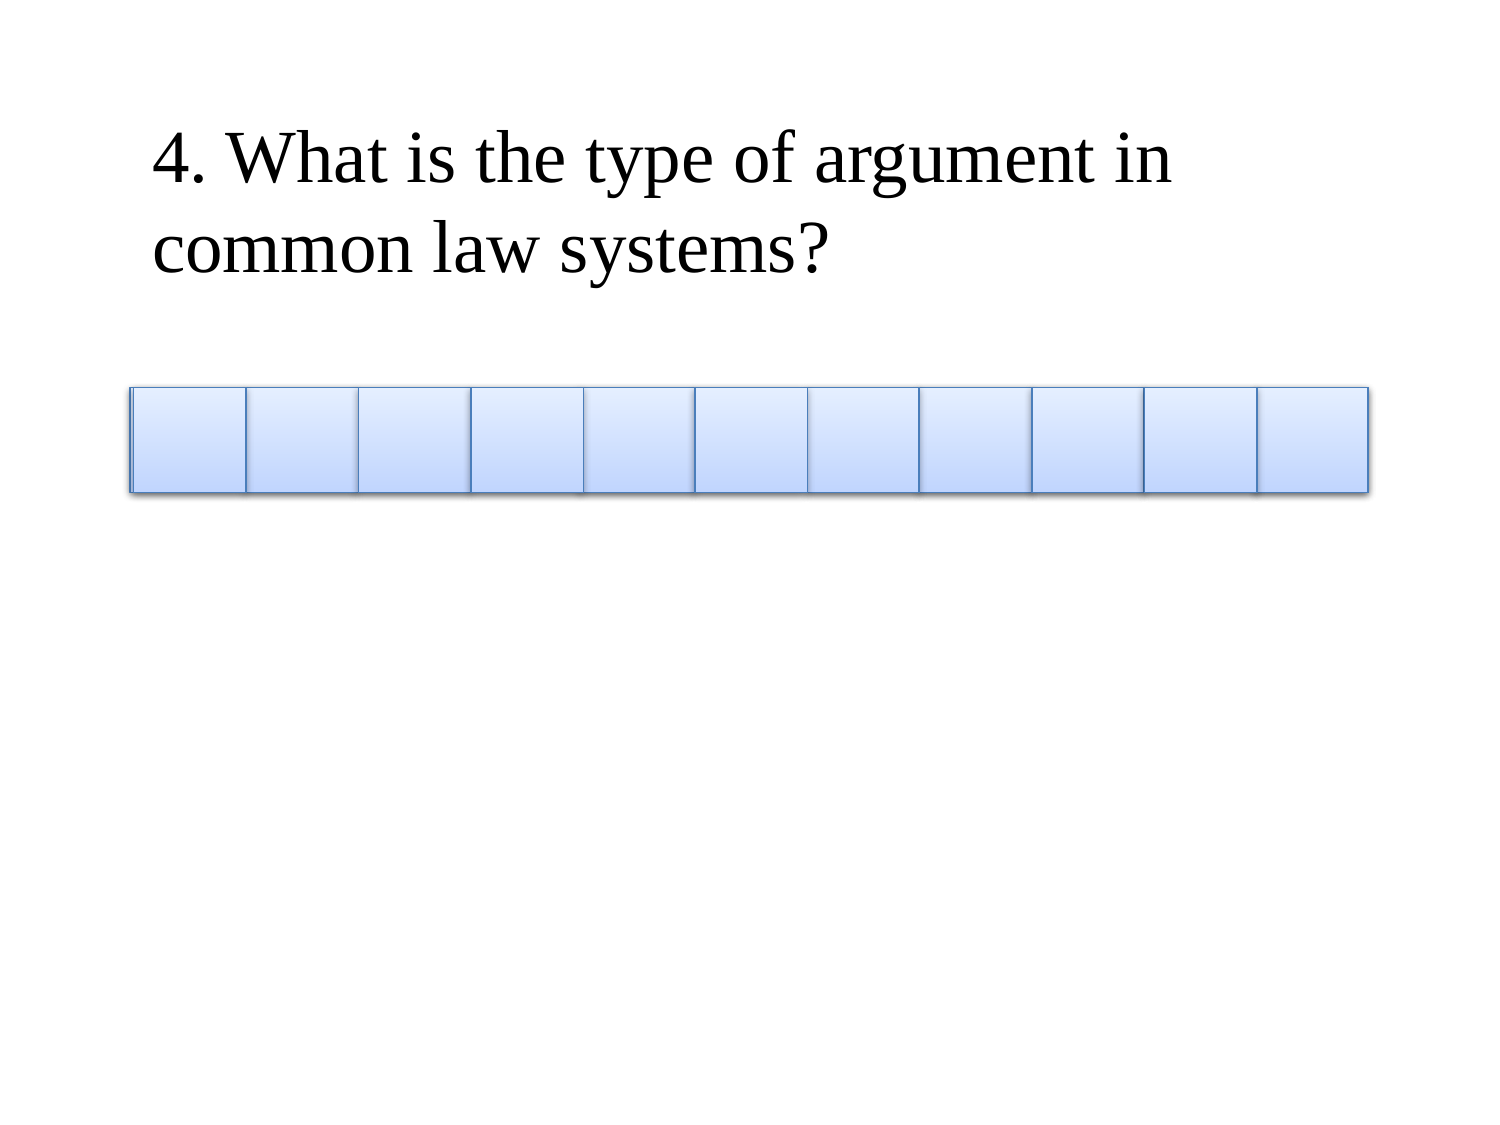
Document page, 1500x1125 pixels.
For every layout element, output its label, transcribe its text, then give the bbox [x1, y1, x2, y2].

text_box 4. What is the type of argument in common law systems? [137, 99, 1350, 295]
text_box [1260, 387, 1369, 493]
text_box [470, 387, 584, 493]
text_box [133, 387, 247, 493]
text_box [810, 387, 920, 493]
text_box [922, 387, 1029, 493]
text_box [249, 387, 356, 493]
text_box [358, 387, 468, 493]
text_box [694, 387, 808, 493]
text_box [1031, 387, 1141, 493]
text_box [1144, 387, 1258, 493]
text_box [586, 387, 692, 493]
